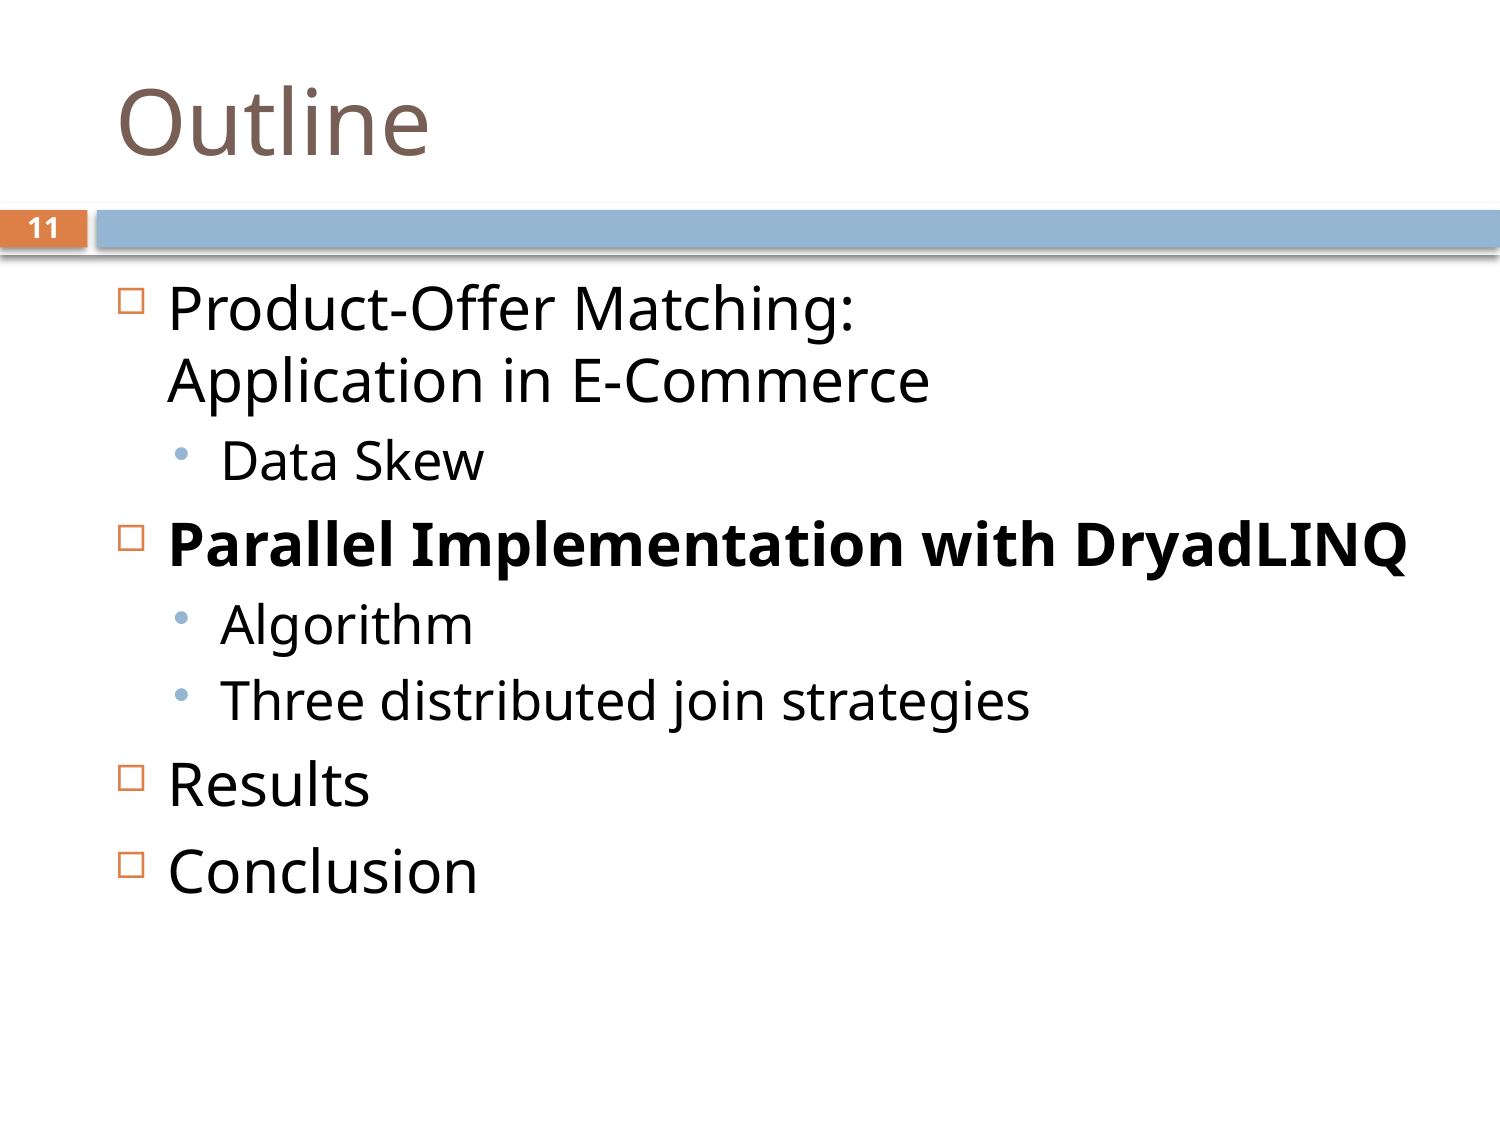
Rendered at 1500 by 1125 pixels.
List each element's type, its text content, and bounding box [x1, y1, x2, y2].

list Product-Offer Matching: Application in E-Commerce Data Skew Parallel Implementation with DryadLINQ Algorithm Three distributed join strategies Results Conclusion [100, 262, 1438, 1000]
slide_number 11 [0, 208, 88, 249]
title Outline [100, 37, 1438, 200]
